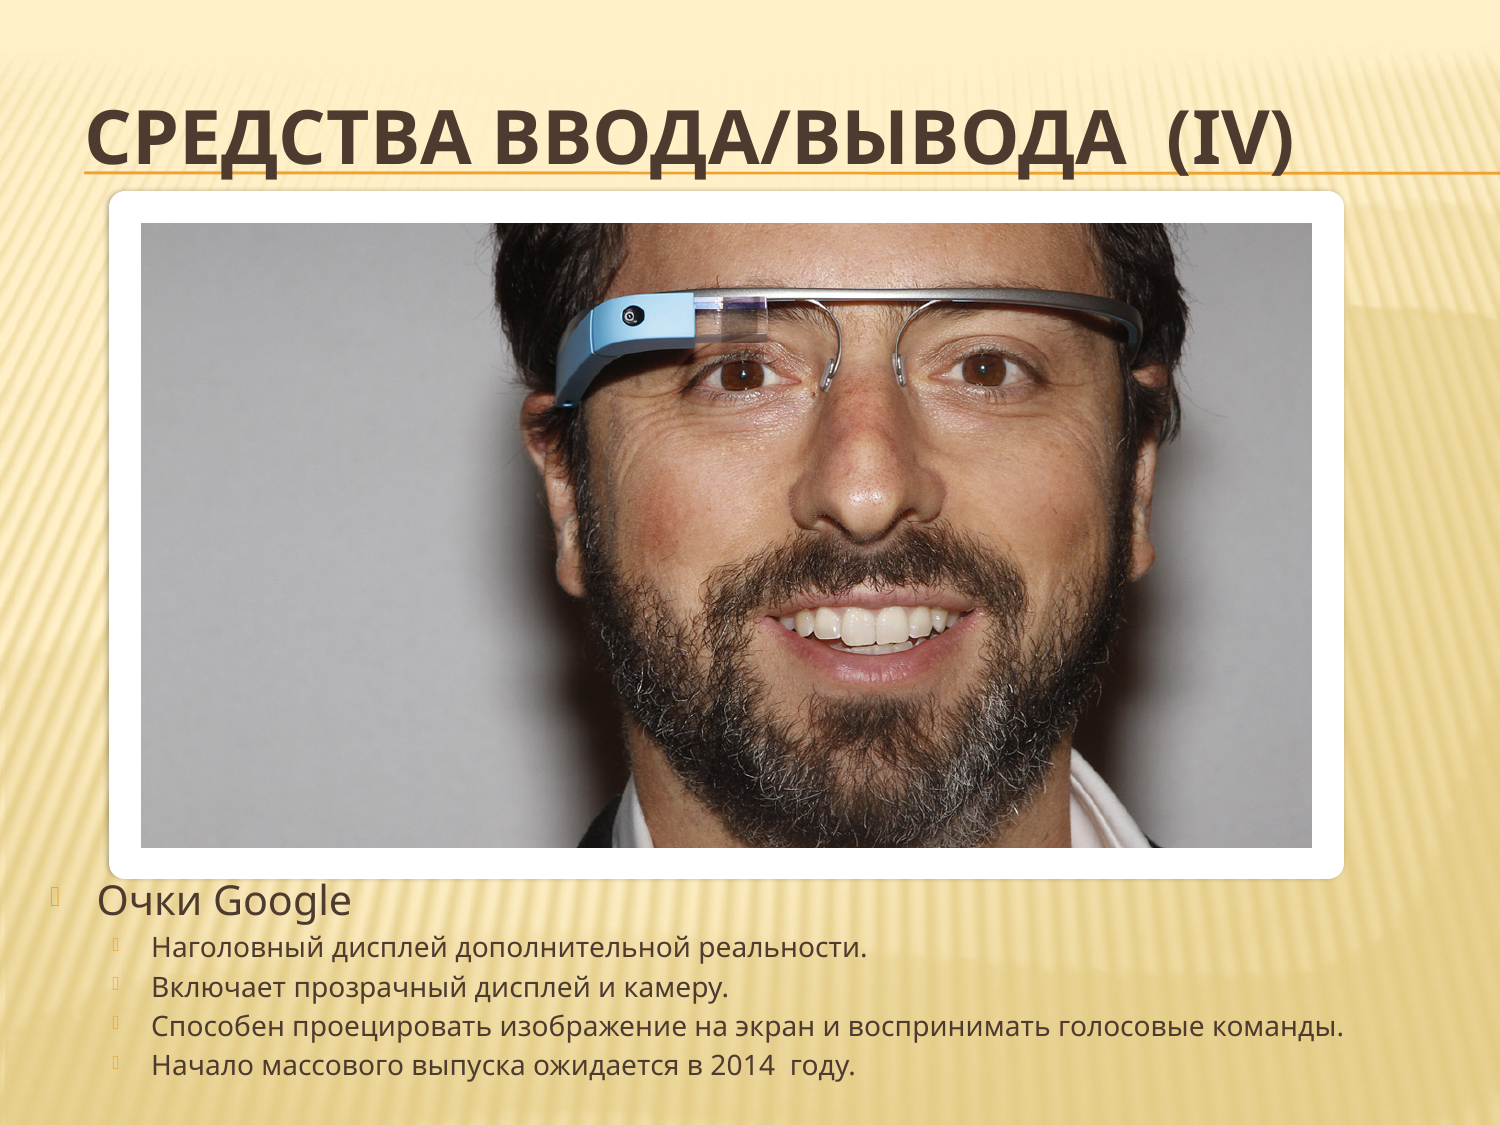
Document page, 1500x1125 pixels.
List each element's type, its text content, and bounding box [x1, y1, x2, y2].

list Очки Google Наголовный дисплей дополнительной реальности. Включает прозрачный дисплей и камеру. Способен проецировать изображение на экран и воспринимать голосовые команды. Начало массового выпуска ожидается в 2014 году. [35, 867, 1465, 1097]
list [140, 222, 1313, 849]
title Средства ввода/вывода (IV) [70, 46, 1421, 222]
